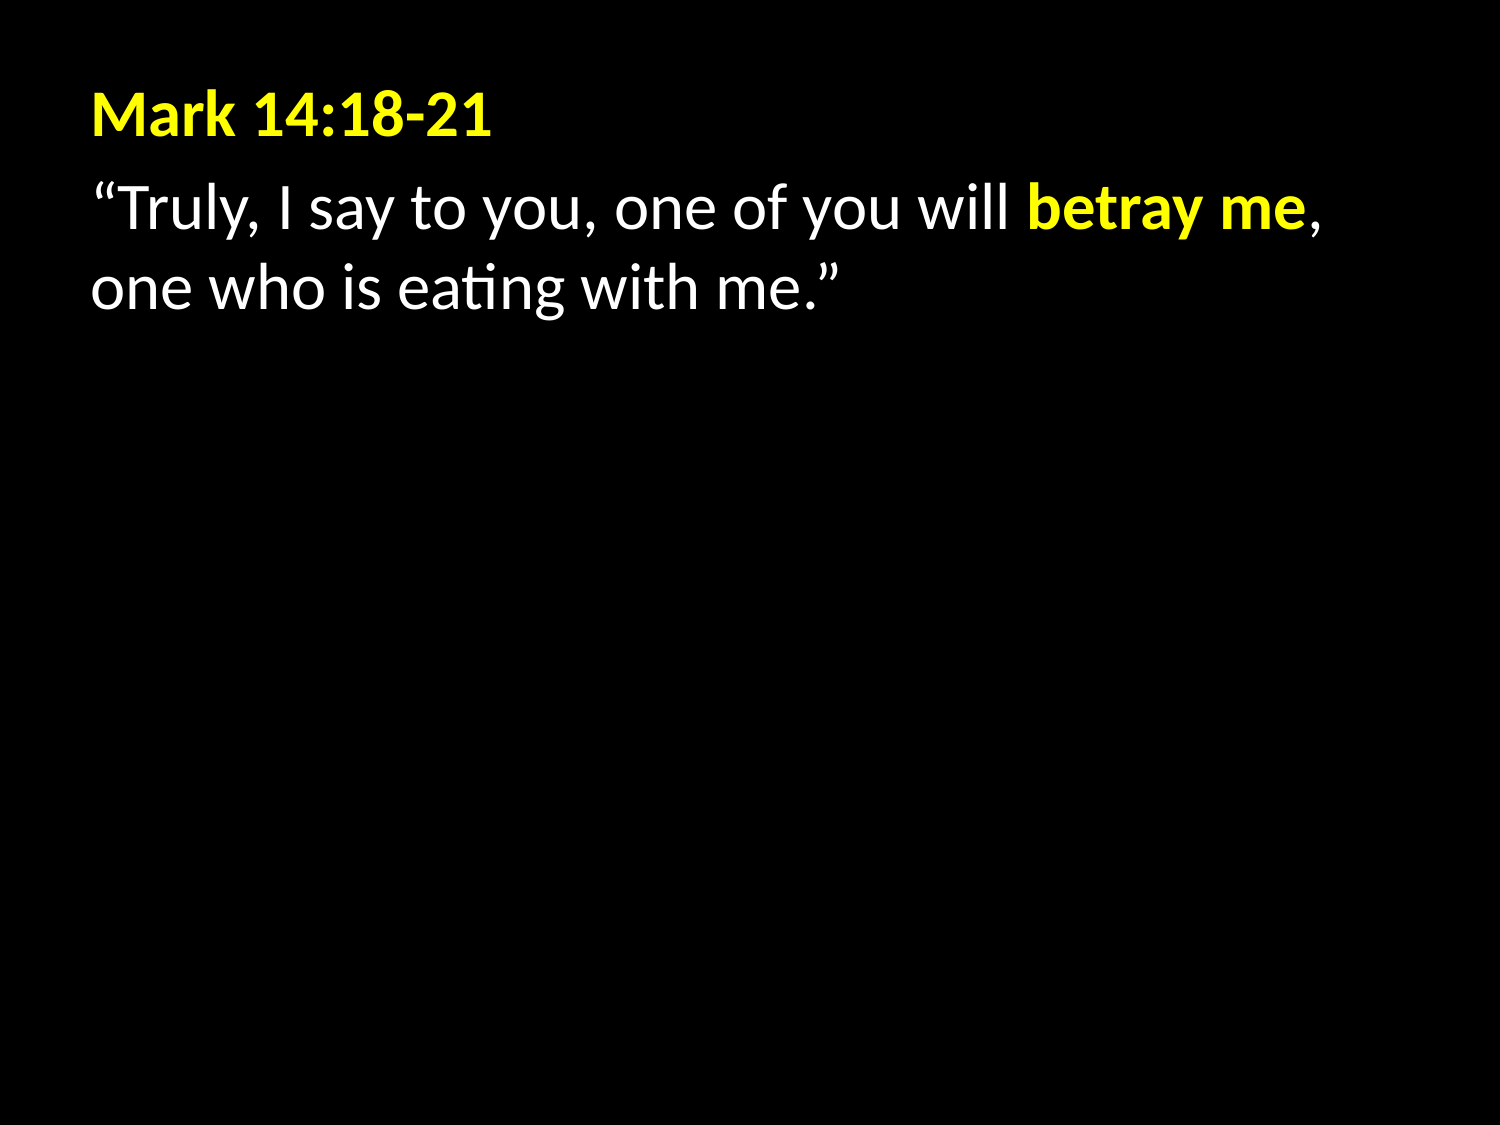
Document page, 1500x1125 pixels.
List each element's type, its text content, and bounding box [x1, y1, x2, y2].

list Mark 14:18-21 “Truly, I say to you, one of you will betray me, one who is eating with me.” They began to be sorrowful and to say to him one after another, “Is it I?” He said to them, “It is one of the twelve, one who is dipping bread into the dish with me. For the Son of Man goes as it is written of him, but woe to that man by whom the Son of Man is betrayed! It would have been better for that man if he had not been born.” [75, 62, 1425, 1067]
